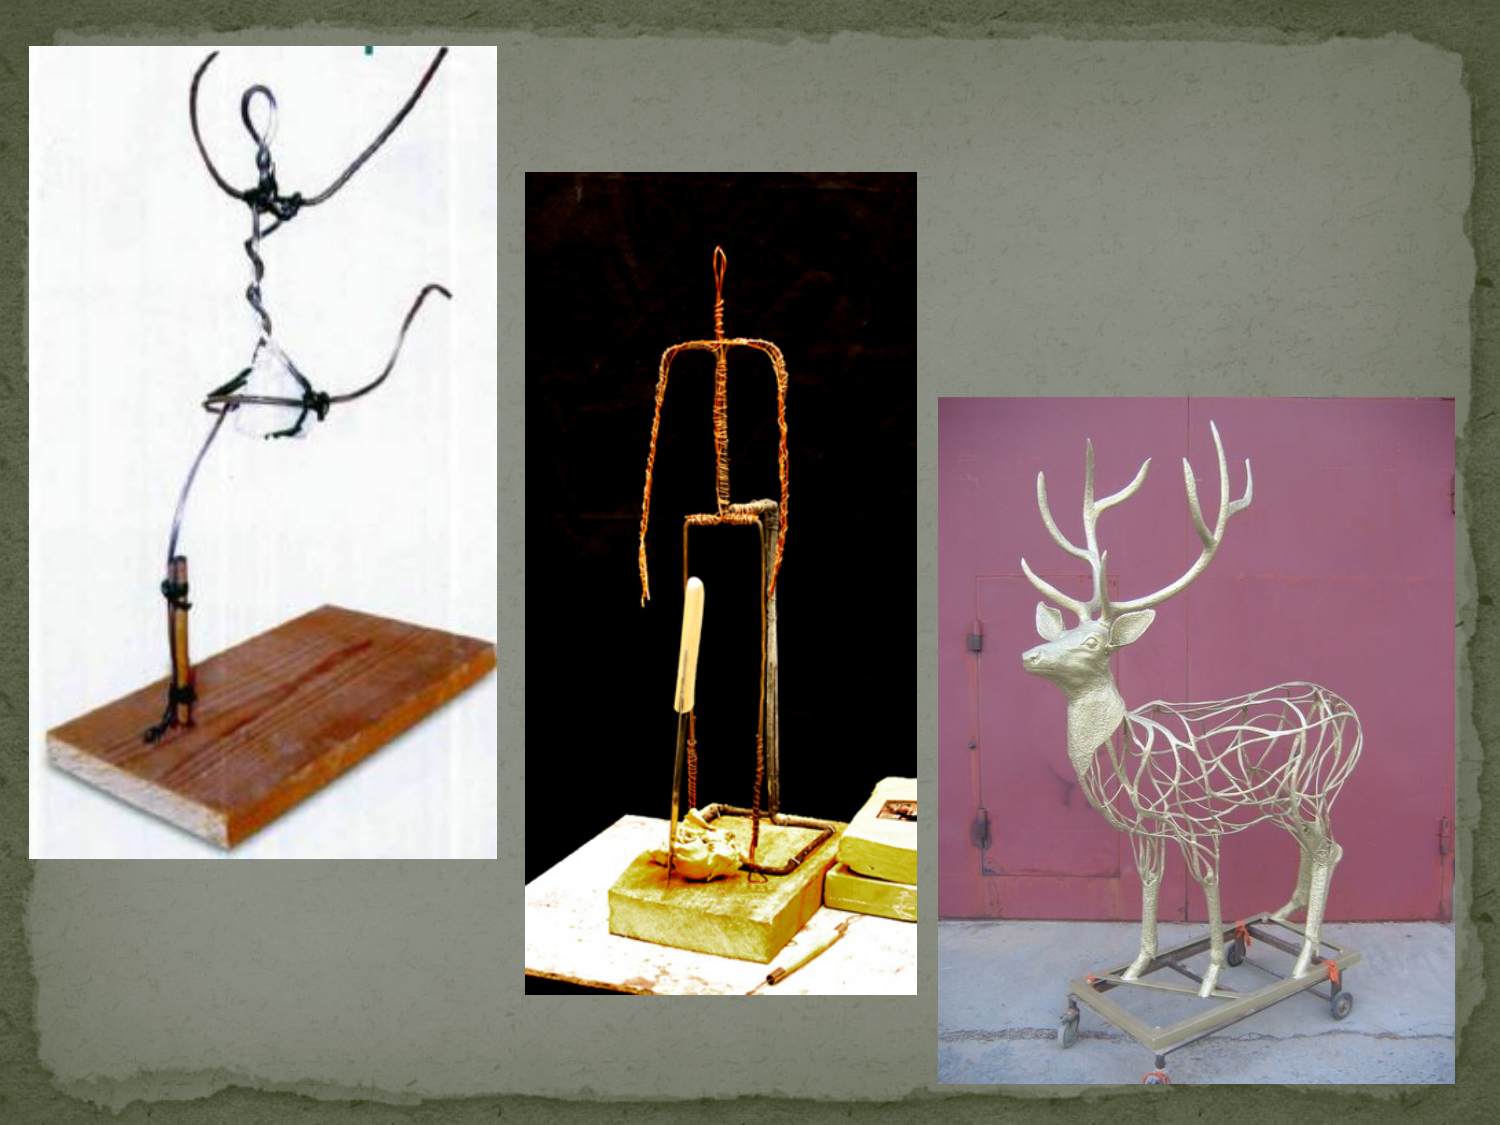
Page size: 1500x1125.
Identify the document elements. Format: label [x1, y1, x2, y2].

picture [29, 46, 498, 859]
picture [938, 397, 1455, 1085]
picture [525, 172, 917, 996]
